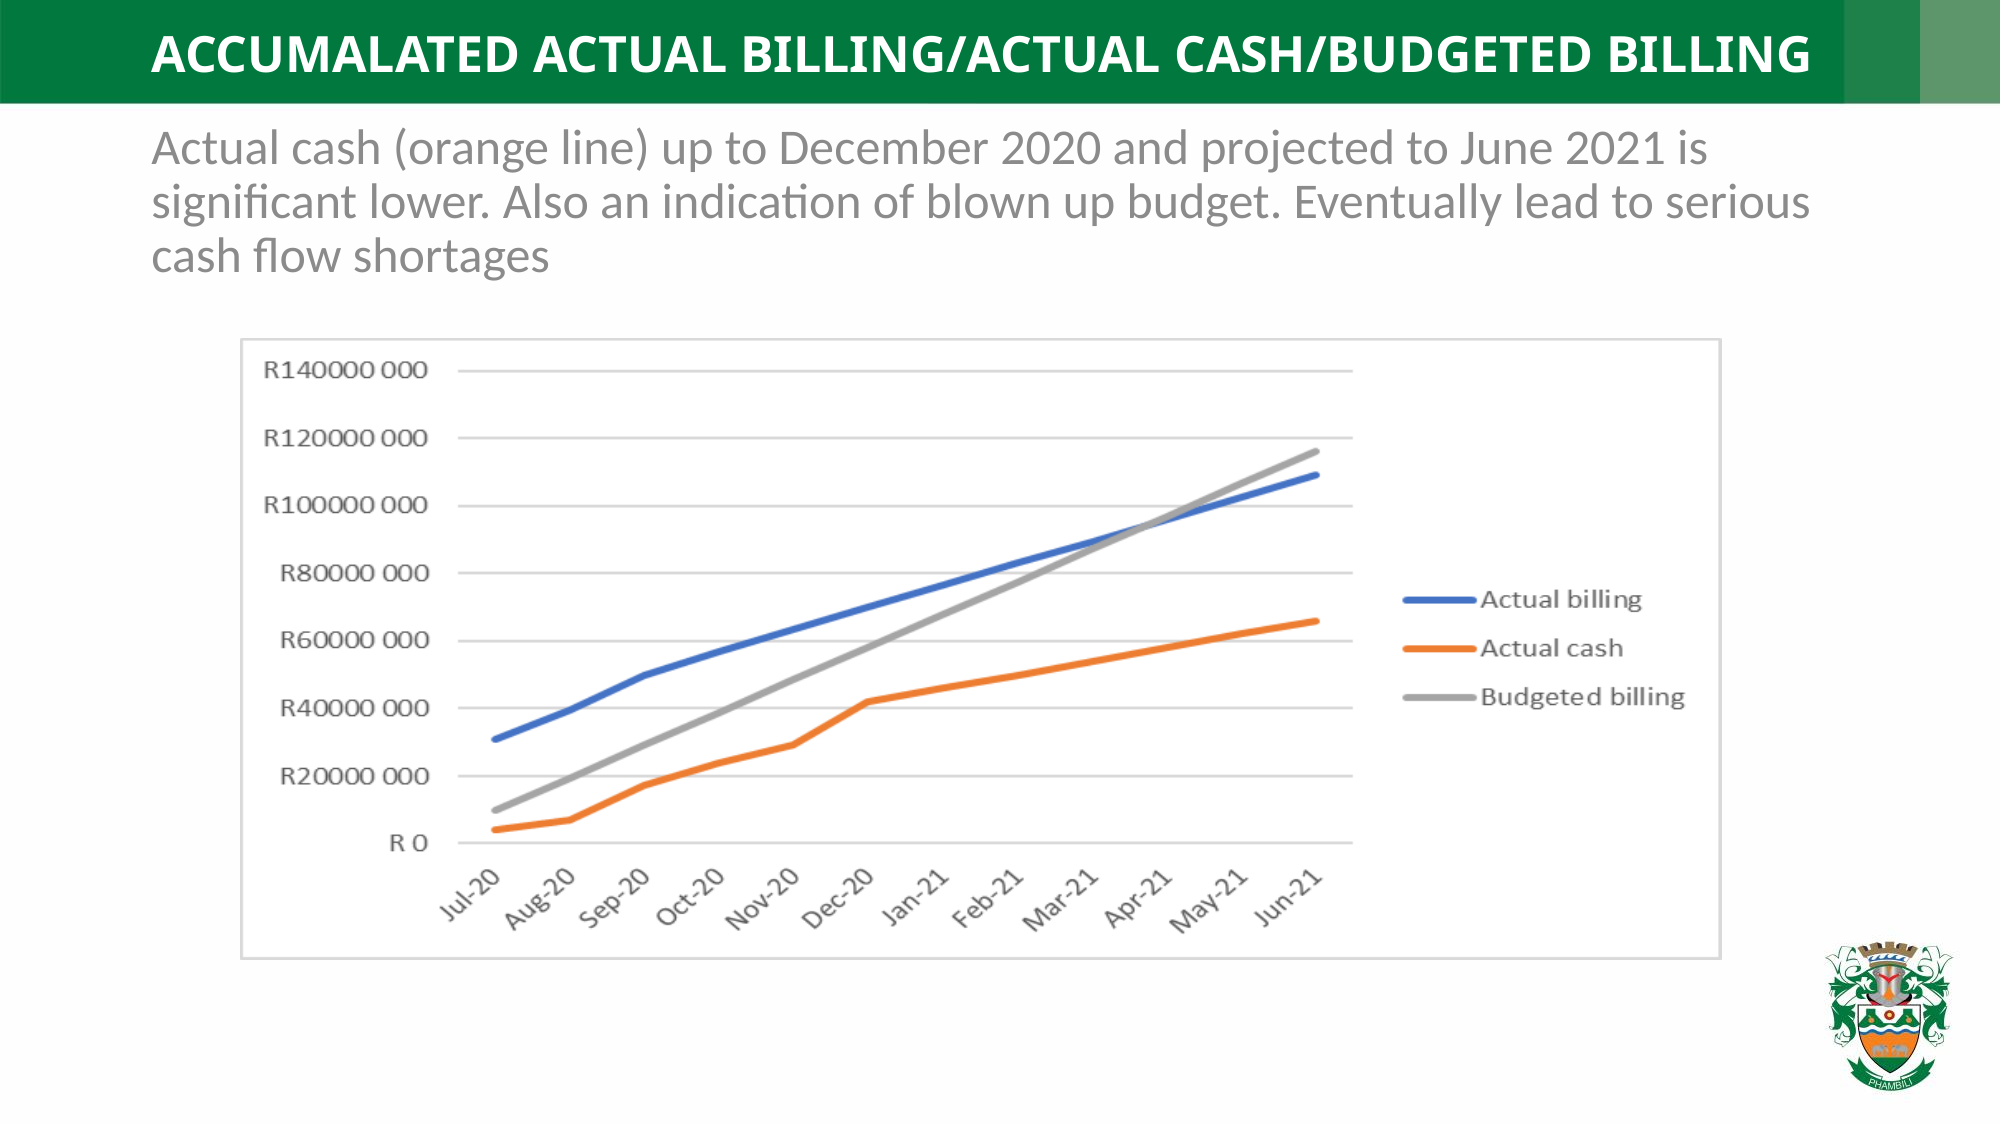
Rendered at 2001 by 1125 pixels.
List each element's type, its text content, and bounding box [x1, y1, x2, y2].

title ACCUMALATED ACTUAL BILLING/ACTUAL CASH/BUDGETED BILLING [136, 12, 1862, 91]
list Actual cash (orange line) up to December 2020 and projected to June 2021 is significant lower. Also an indication of blown up budget. Eventually lead to serious cash flow shortages [136, 114, 1862, 1086]
picture [0, 0, 2000, 1124]
